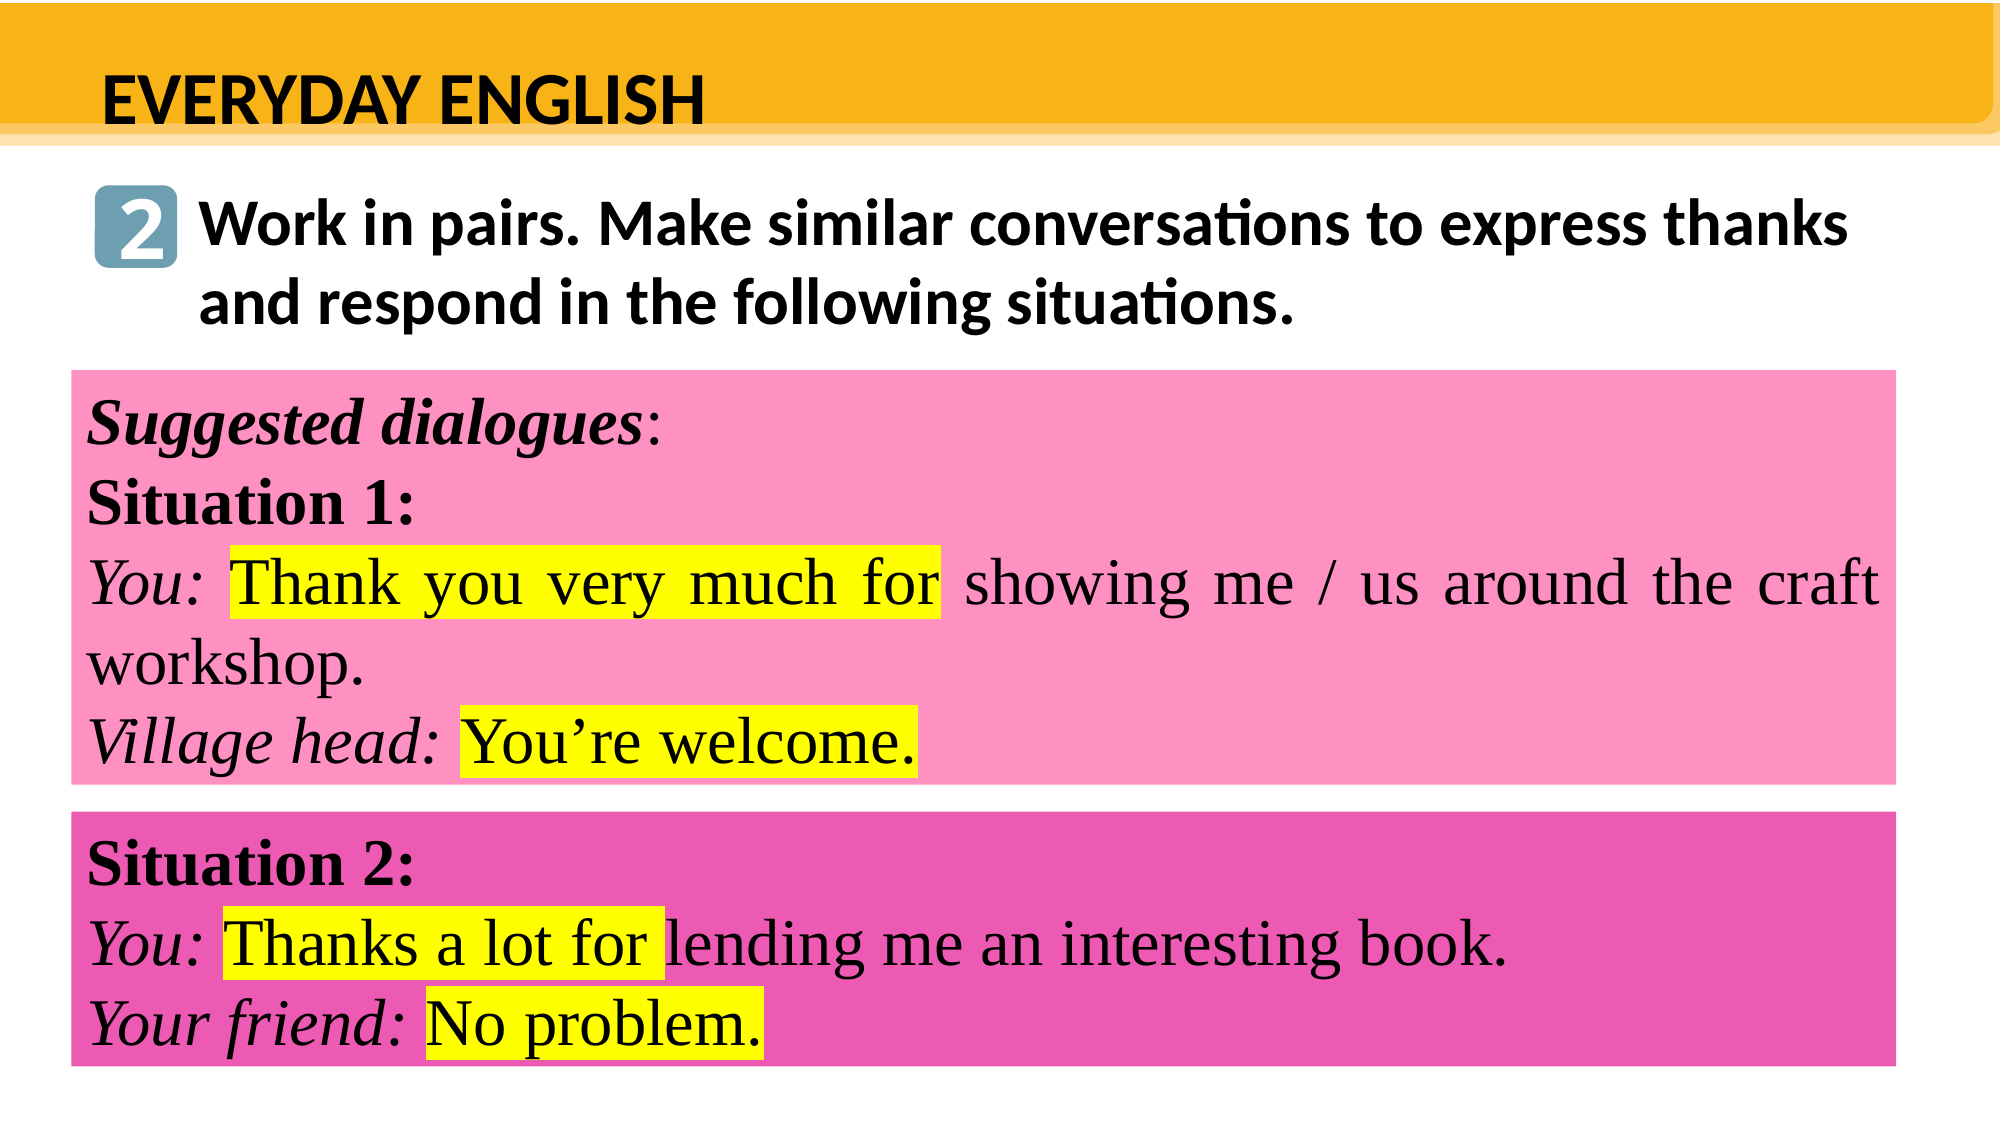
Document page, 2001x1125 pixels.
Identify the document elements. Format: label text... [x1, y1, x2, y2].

text_box 2 [103, 168, 169, 284]
text_box Work in pairs. Make similar conversations to express thanks and respond in the following situations. [183, 170, 1970, 346]
text_box [93, 185, 103, 268]
text_box Situation 2: You: Thanks a lot for lending me an interesting book. Your friend: No problem. [71, 811, 1897, 1067]
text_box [0, 3, 2000, 146]
text_box [169, 185, 179, 268]
text_box Suggested dialogues: Situation 1: You: Thank you very much for showing me / us around the craft workshop. Village head: You’re welcome. [71, 370, 1897, 785]
